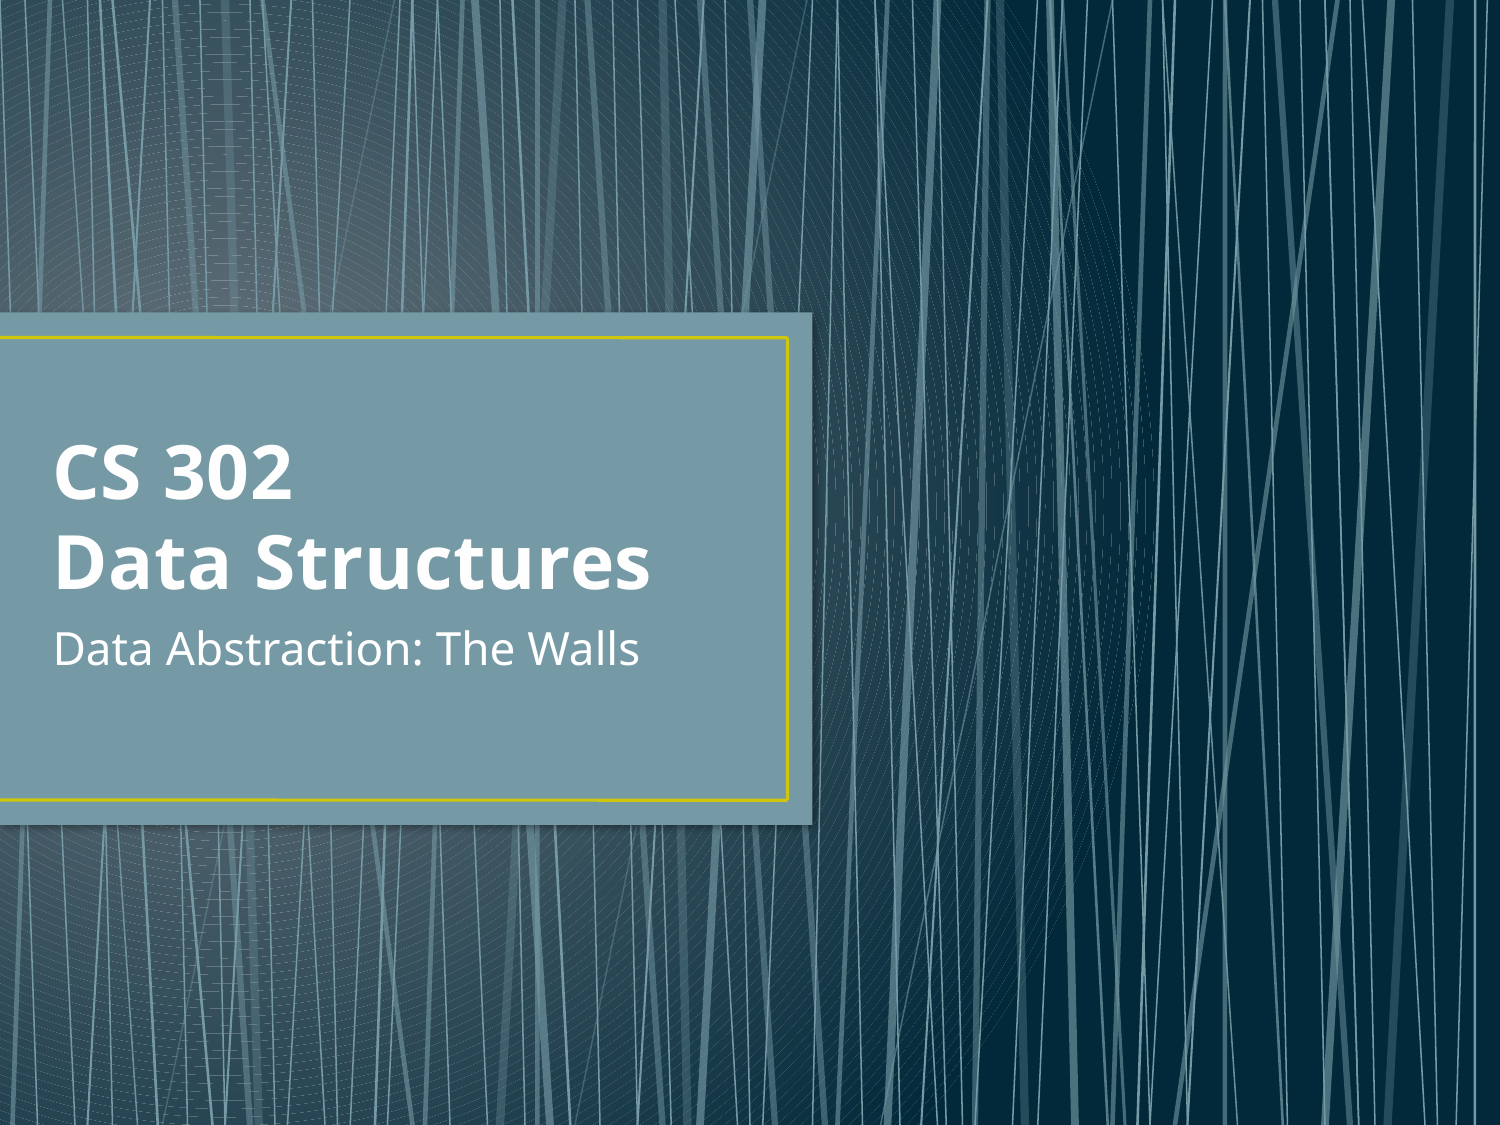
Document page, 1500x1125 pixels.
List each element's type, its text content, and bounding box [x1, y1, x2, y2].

subtitle Data Abstraction: The Walls [37, 612, 763, 788]
title CS 302 Data Structures [37, 349, 763, 612]
